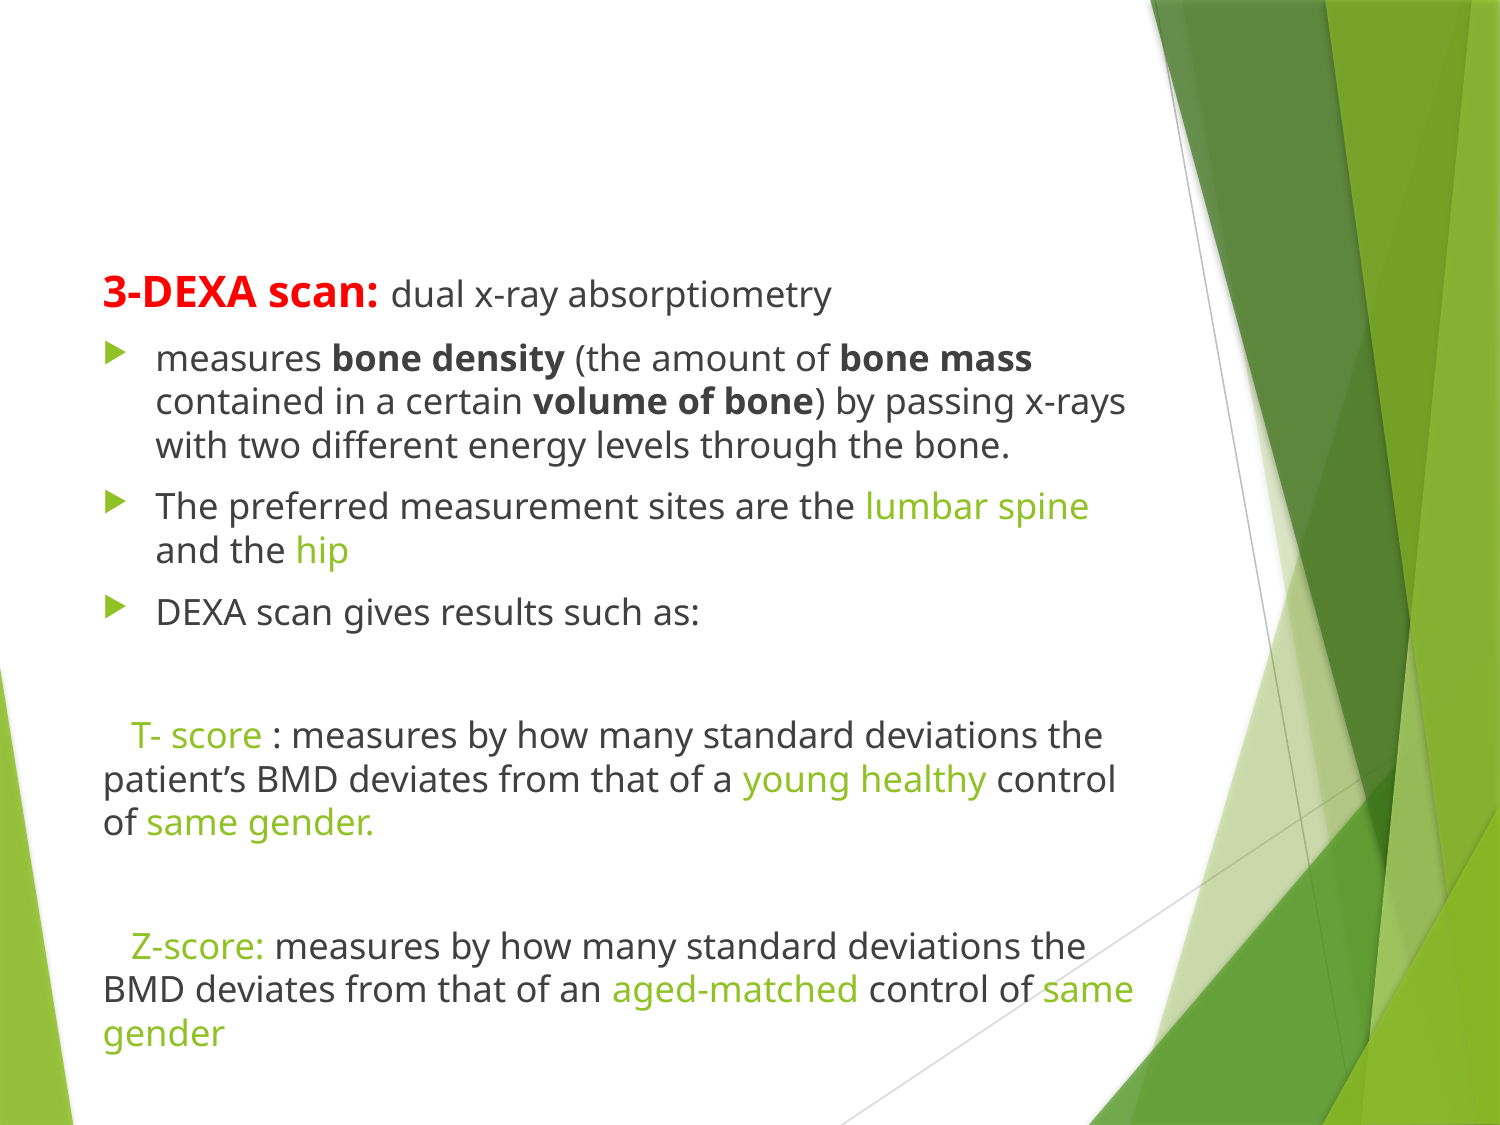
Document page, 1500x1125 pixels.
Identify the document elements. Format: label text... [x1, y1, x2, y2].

list 3-DEXA scan: dual x-ray absorptiometry measures bone density (the amount of bone mass contained in a certain volume of bone) by passing x-rays with two different energy levels through the bone. The preferred measurement sites are the lumbar spine and the hip DEXA scan gives results such as: T- score : measures by how many standard deviations the patient’s BMD deviates from that of a young healthy control of same gender. Z-score: measures by how many standard deviations the BMD deviates from that of an aged-matched control of same gender [87, 125, 1164, 1063]
